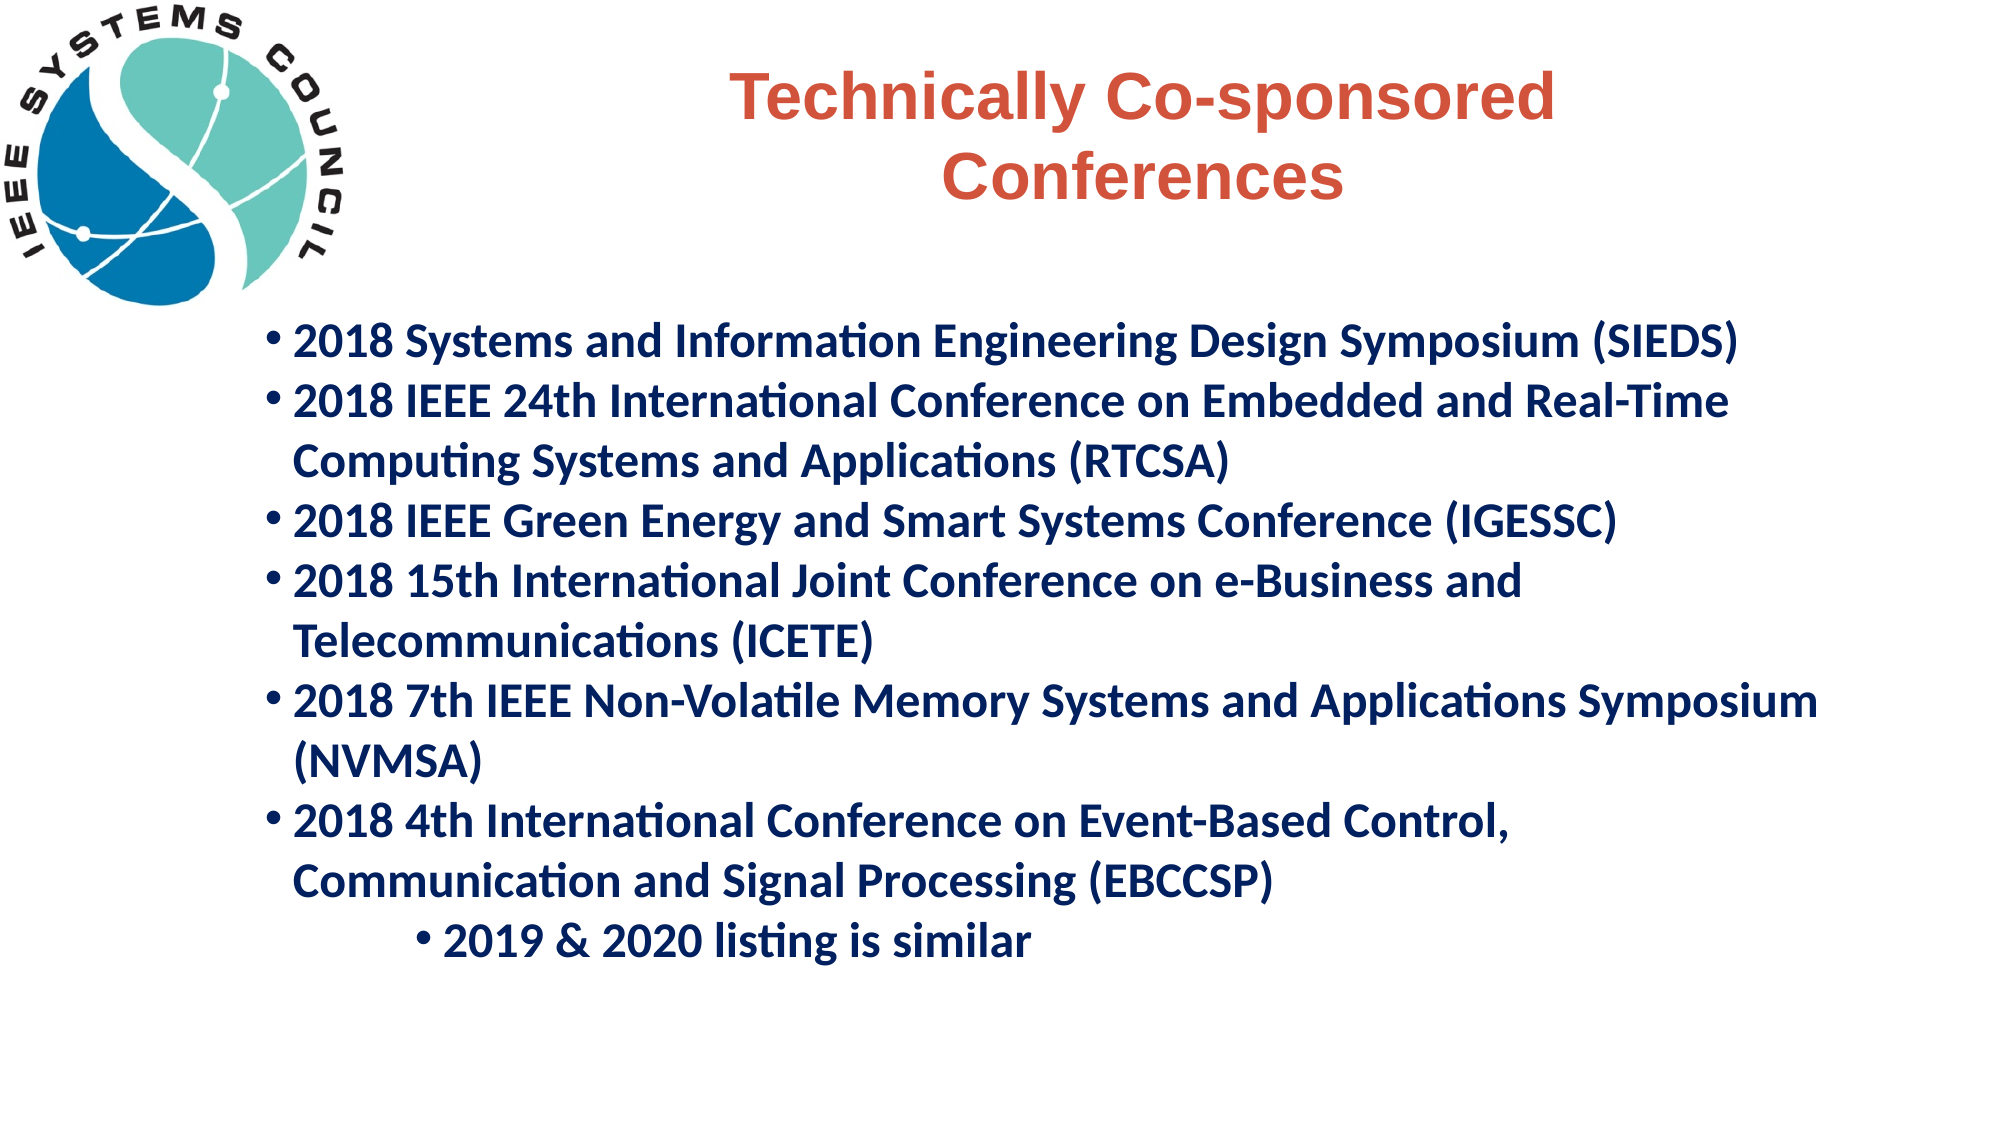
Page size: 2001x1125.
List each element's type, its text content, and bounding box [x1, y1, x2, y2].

picture [0, 0, 350, 313]
title Technically Co-sponsored Conferences [612, 45, 1675, 233]
text_box 2018 Systems and Information Engineering Design Symposium (SIEDS) 2018 IEEE 24th International Conference on Embedded and Real-Time Computing Systems and Applications (RTCSA) 2018 IEEE Green Energy and Smart Systems Conference (IGESSC) 2018 15th International Joint Conference on e-Business and Telecommunications (ICETE) 2018 7th IEEE Non-Volatile Memory Systems and Applications Symposium (NVMSA) 2018 4th International Conference on Event-Based Control, Communication and Signal Processing (EBCCSP) 2019 & 2020 listing is similar [249, 299, 1850, 1125]
